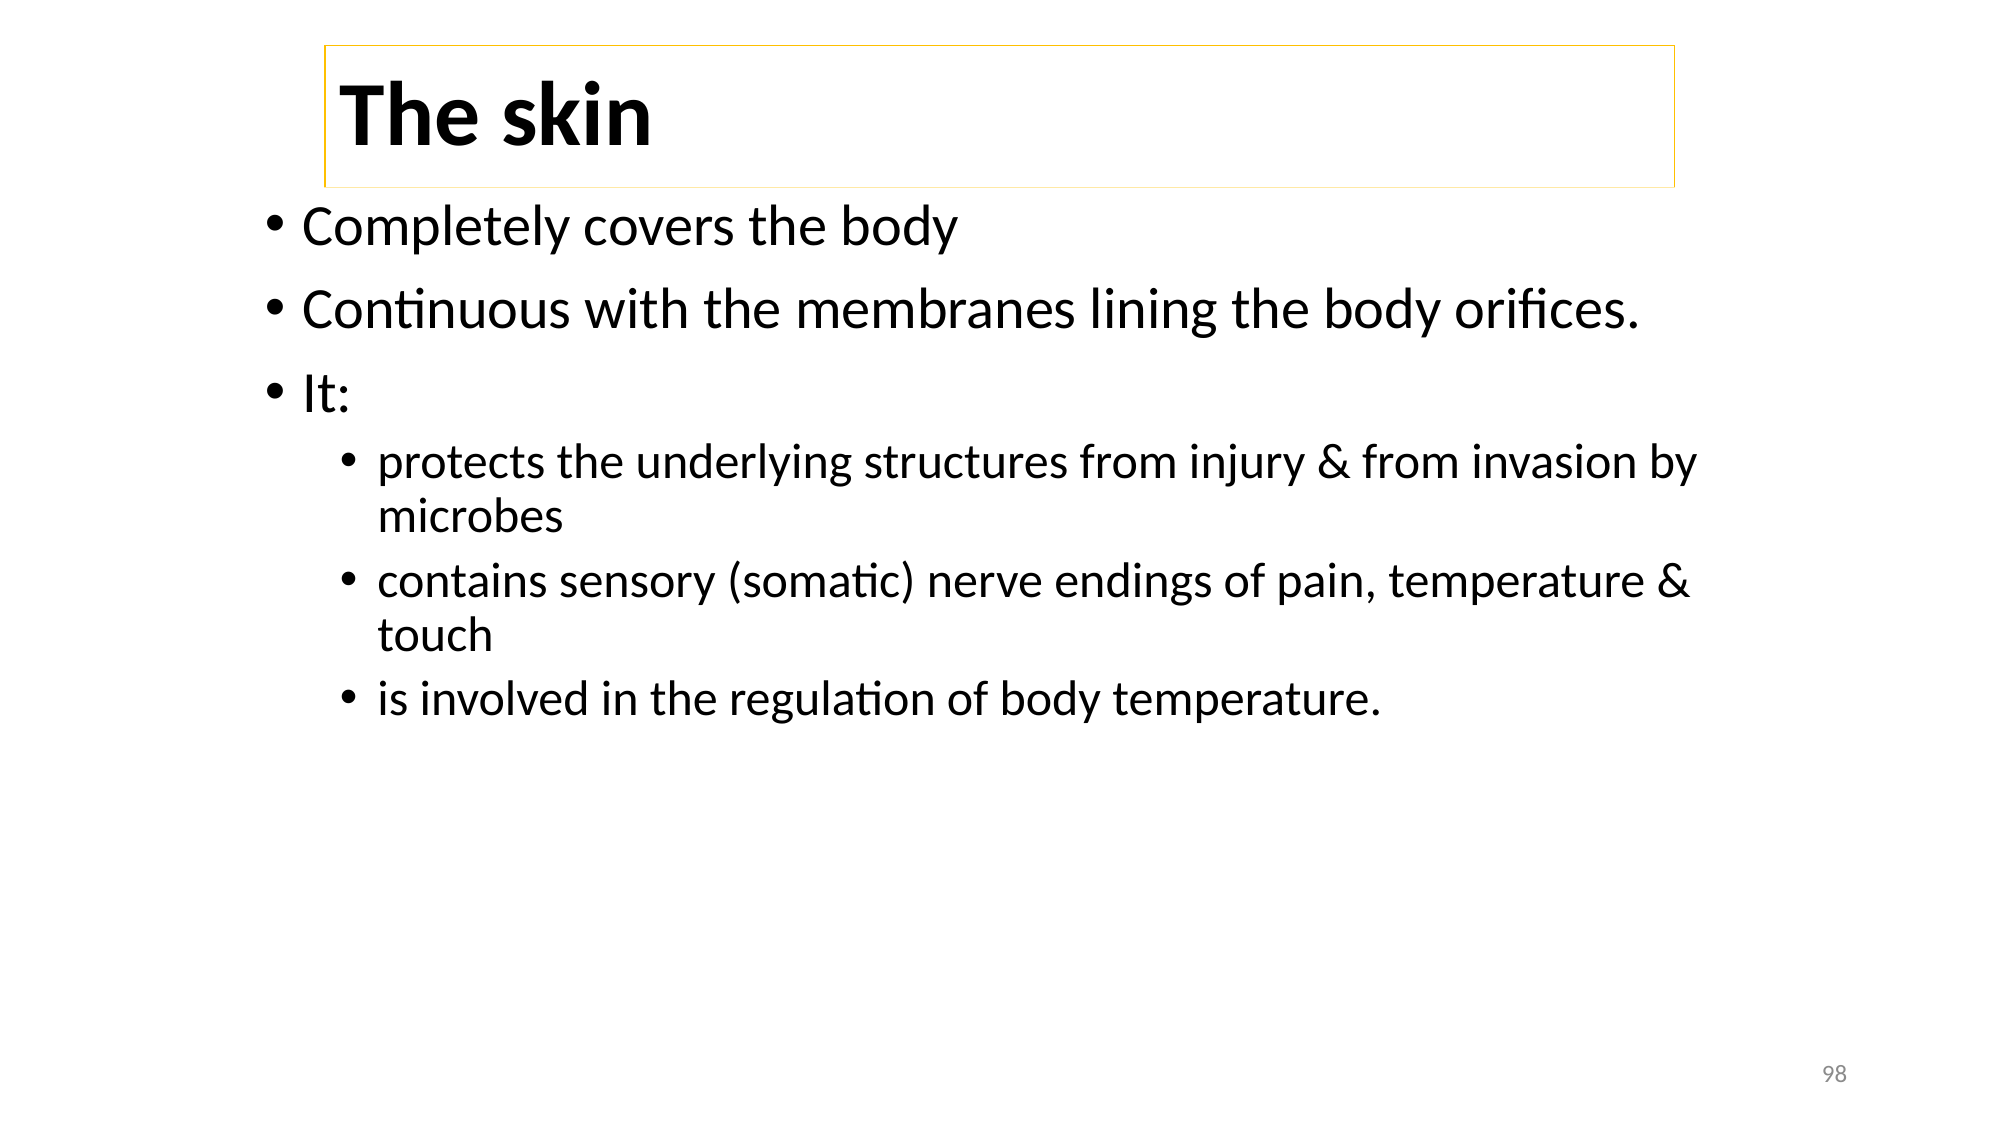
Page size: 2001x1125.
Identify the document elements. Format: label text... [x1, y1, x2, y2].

slide_number 98 [1412, 1042, 1863, 1103]
list Completely covers the body Continuous with the membranes lining the body orifices. It: protects the underlying structures from injury & from invasion by microbes contains sensory (somatic) nerve endings of pain, temperature & touch is involved in the regulation of body temperature. [249, 187, 1750, 1125]
title The skin [324, 45, 1675, 187]
